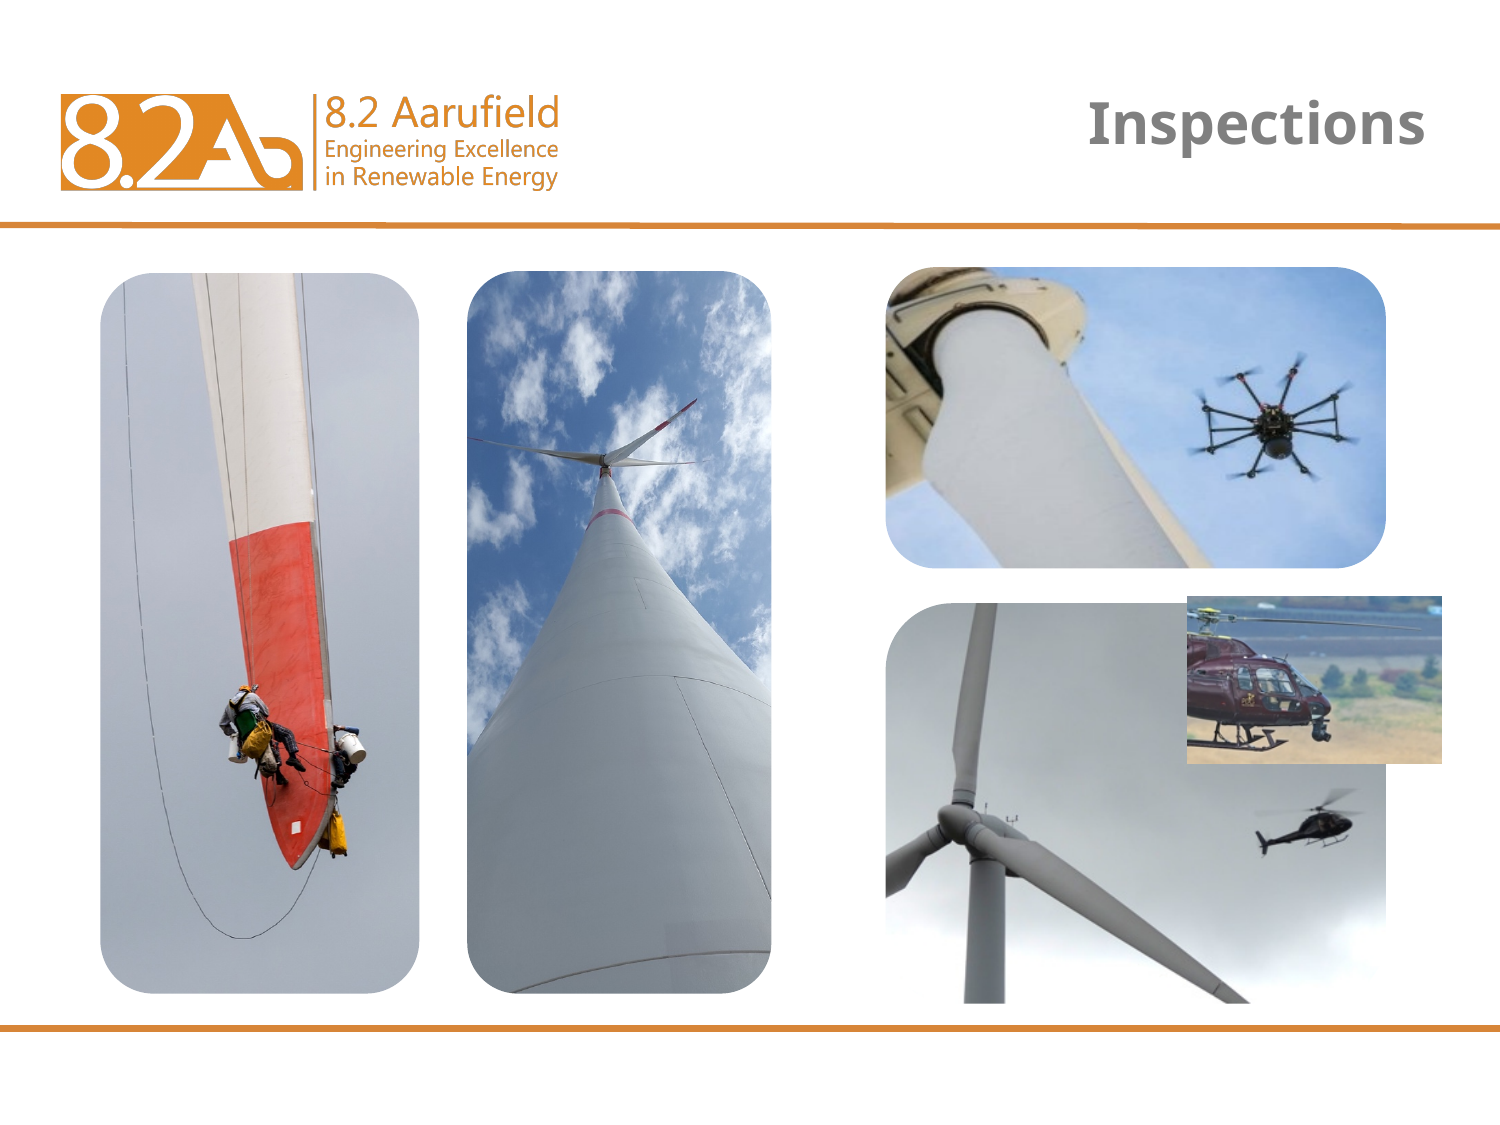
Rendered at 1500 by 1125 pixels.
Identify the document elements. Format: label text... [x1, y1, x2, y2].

picture [885, 267, 1386, 569]
title Inspections [583, 59, 1442, 191]
picture [100, 273, 420, 994]
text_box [885, 596, 1442, 1004]
picture [467, 271, 772, 994]
